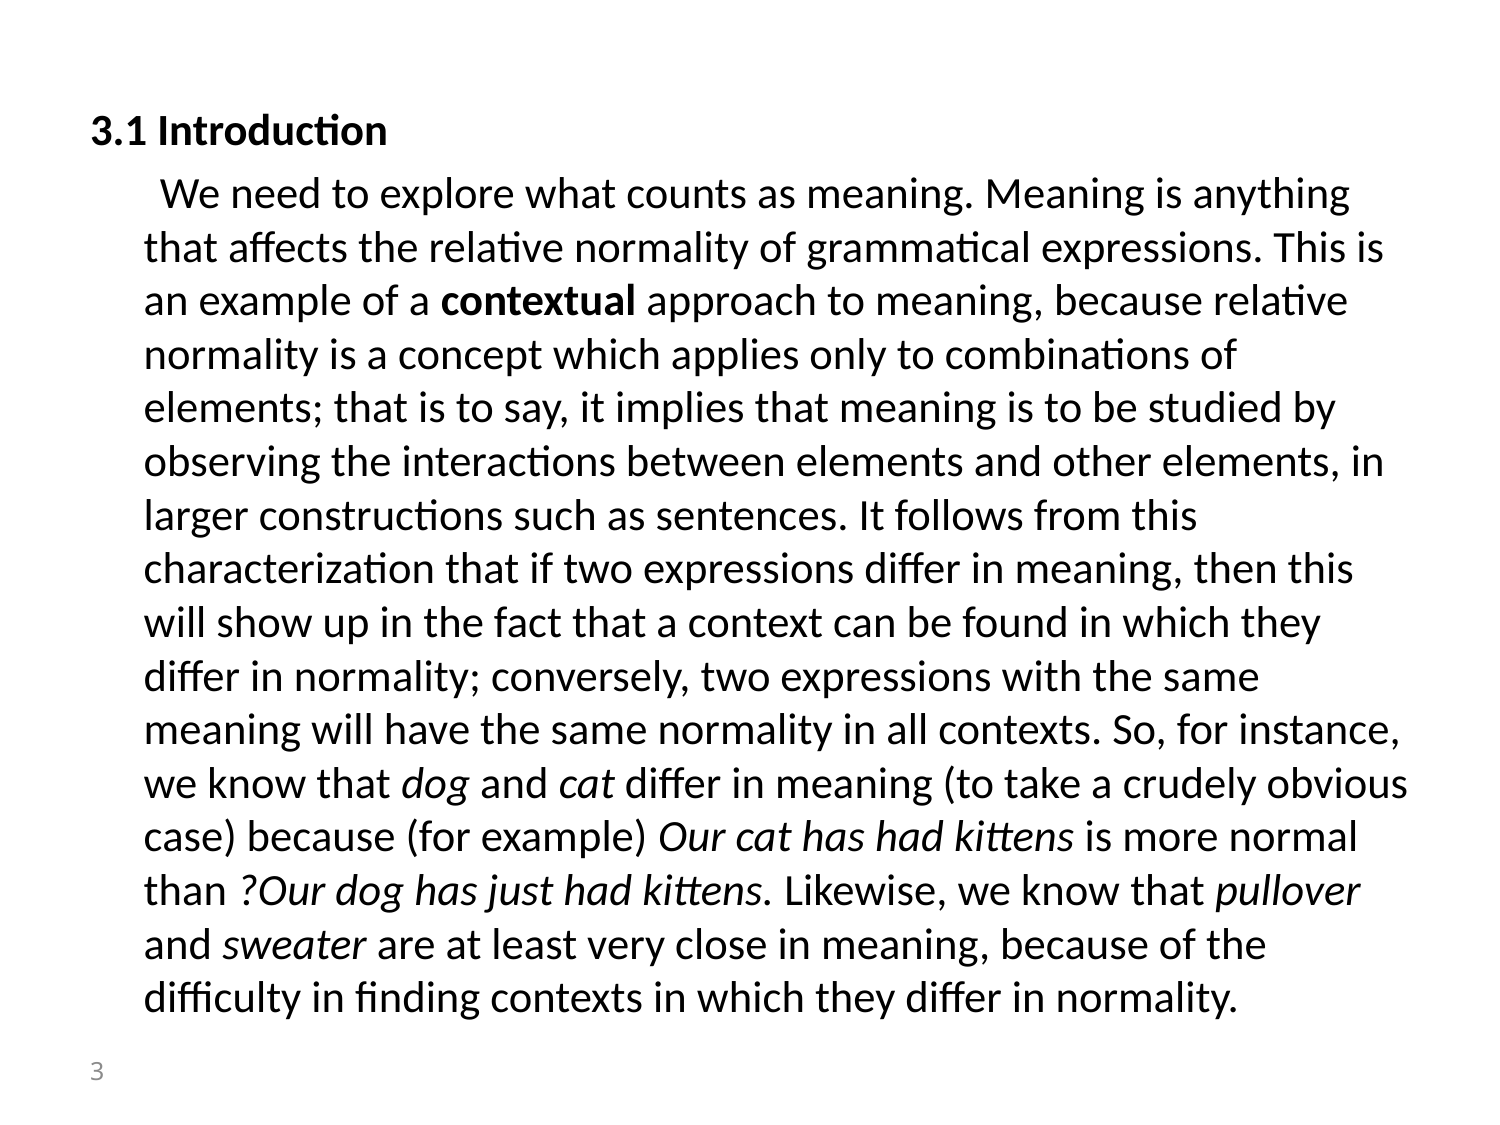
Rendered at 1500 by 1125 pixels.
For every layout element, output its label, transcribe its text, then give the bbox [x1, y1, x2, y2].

slide_number 3 [75, 1042, 425, 1103]
list 3.1 Introduction We need to explore what counts as meaning. Meaning is anything that affects the relative normality of grammatical expressions. This is an example of a contextual approach to meaning, because relative normality is a concept which applies only to combinations of elements; that is to say, it implies that meaning is to be studied by observing the interactions between elements and other elements, in larger constructions such as sentences. It follows from this characterization that if two expressions differ in meaning, then this will show up in the fact that a context can be found in which they differ in normality; conversely, two expressions with the same meaning will have the same normality in all contexts. So, for instance, we know that dog and cat differ in meaning (to take a crudely obvious case) because (for example) Our cat has had kittens is more normal than ?Our dog has just had kittens. Likewise, we know that pullover and sweater are at least very close in meaning, because of the difficulty in finding contexts in which they differ in normality. [75, 93, 1425, 1055]
